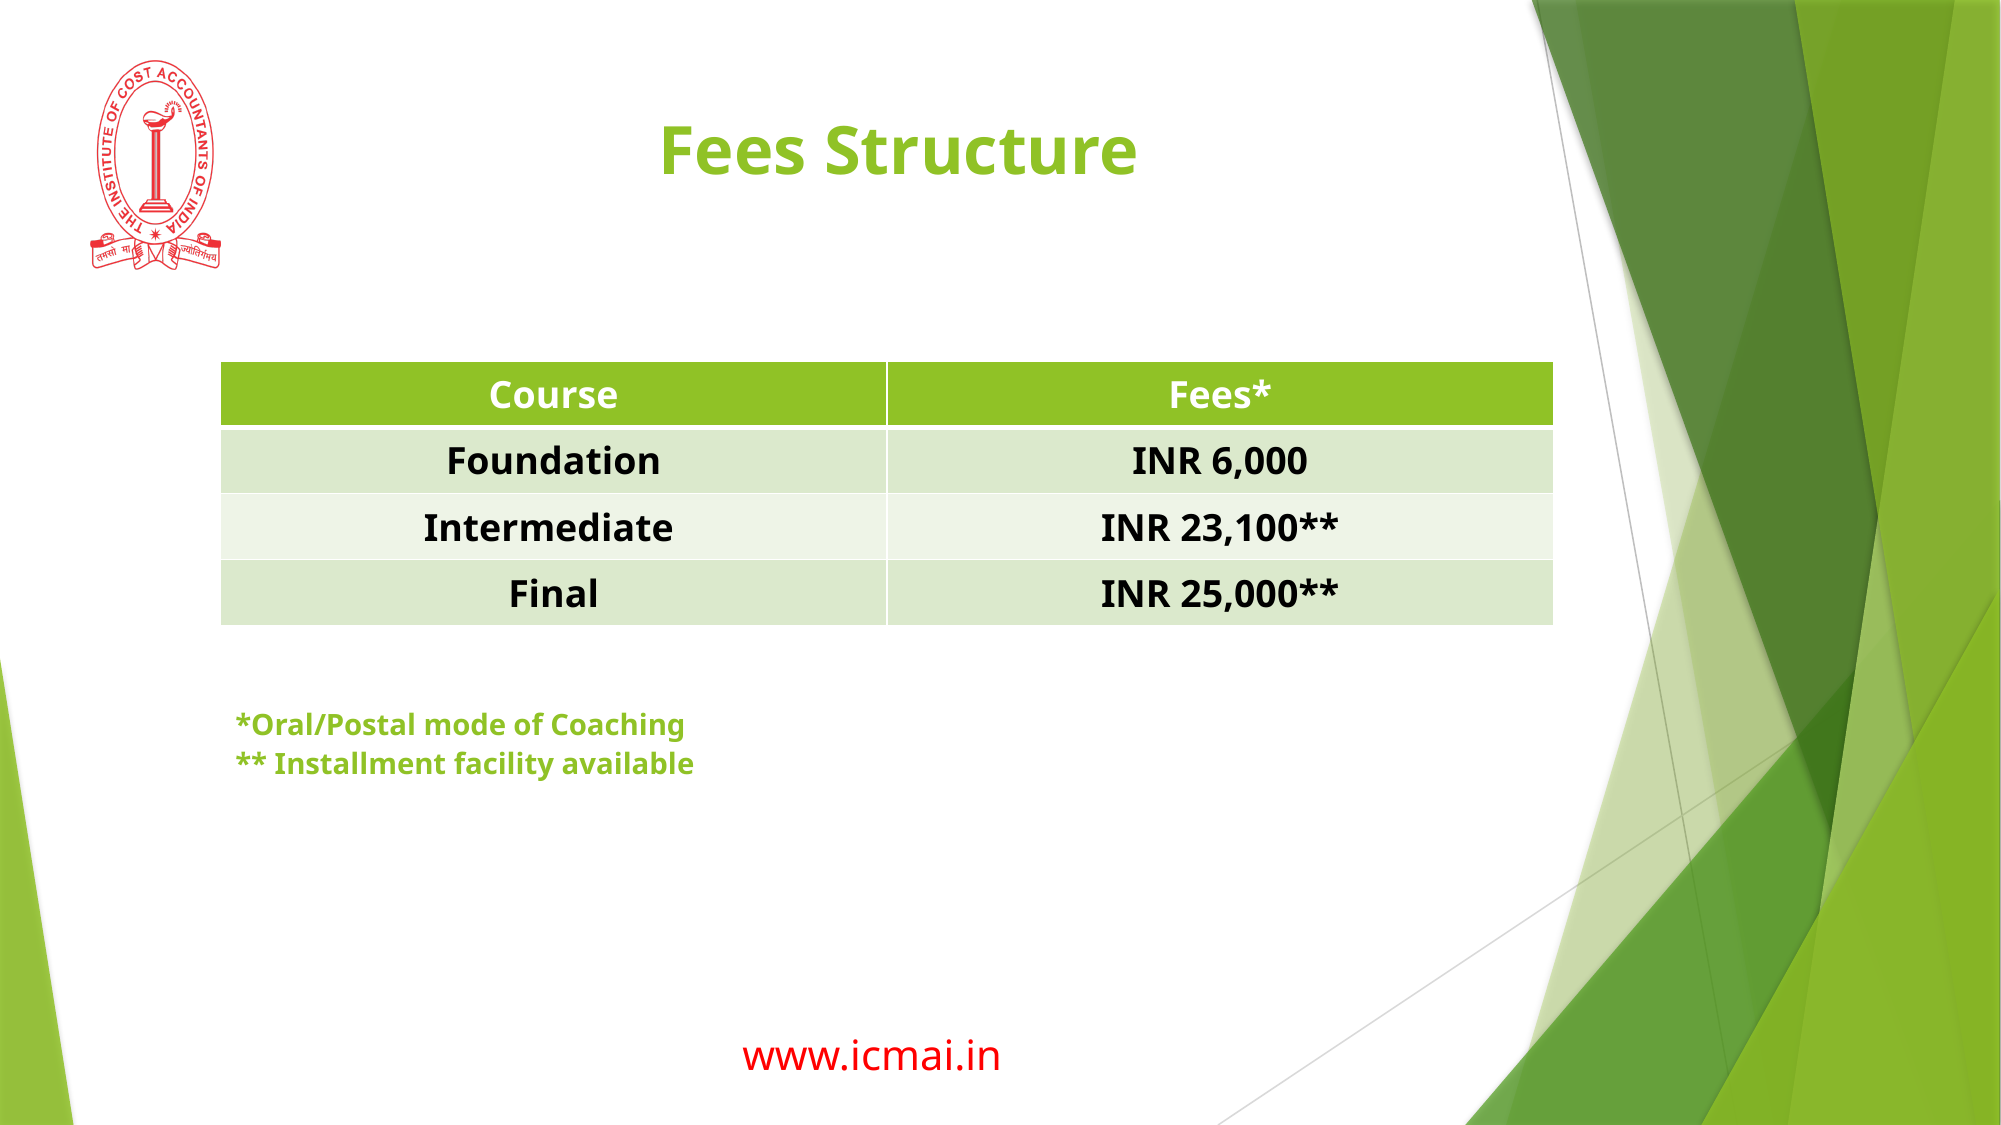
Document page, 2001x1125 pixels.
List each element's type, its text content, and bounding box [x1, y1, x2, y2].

table_cell INR 23,100** [888, 494, 1553, 559]
picture [89, 60, 221, 271]
table_cell Final [221, 560, 886, 625]
table_cell Intermediate [221, 494, 886, 559]
text_box *Oral/Postal mode of Coaching ** Installment facility available [220, 696, 1373, 791]
text_box www.icmai.in [127, 1021, 1617, 1097]
table_header Fees* [888, 362, 1553, 425]
title Fees Structure [276, 99, 1522, 231]
table_header Course [221, 362, 886, 425]
table_cell Foundation [221, 430, 886, 493]
table_cell INR 25,000** [888, 560, 1553, 625]
table_cell INR 6,000 [888, 430, 1553, 493]
